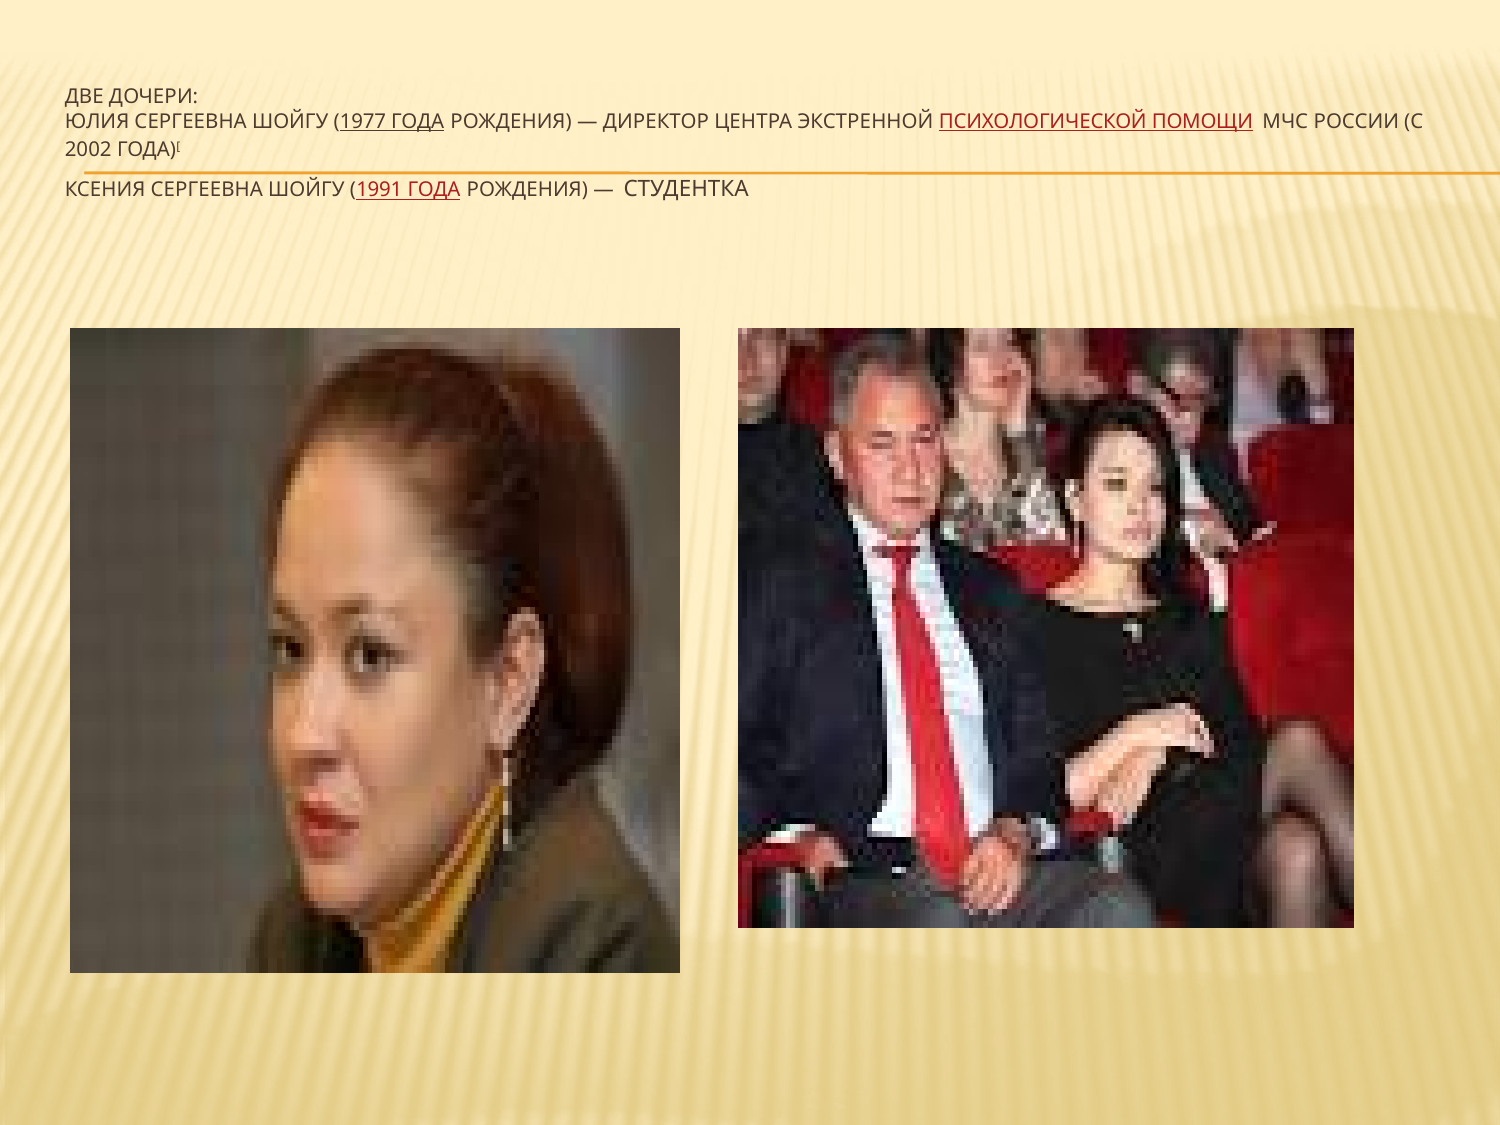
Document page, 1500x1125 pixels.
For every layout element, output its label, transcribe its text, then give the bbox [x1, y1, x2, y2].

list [70, 327, 680, 973]
picture [737, 327, 1355, 929]
title Две дочери: Юлия Сергеевна Шойгу (1977 года рождения) — директор Центра экстренной психологической помощи МЧС России (с 2002 года)[ Ксения Сергеевна Шойгу (1991 года рождения) — студентка [50, 75, 1475, 213]
